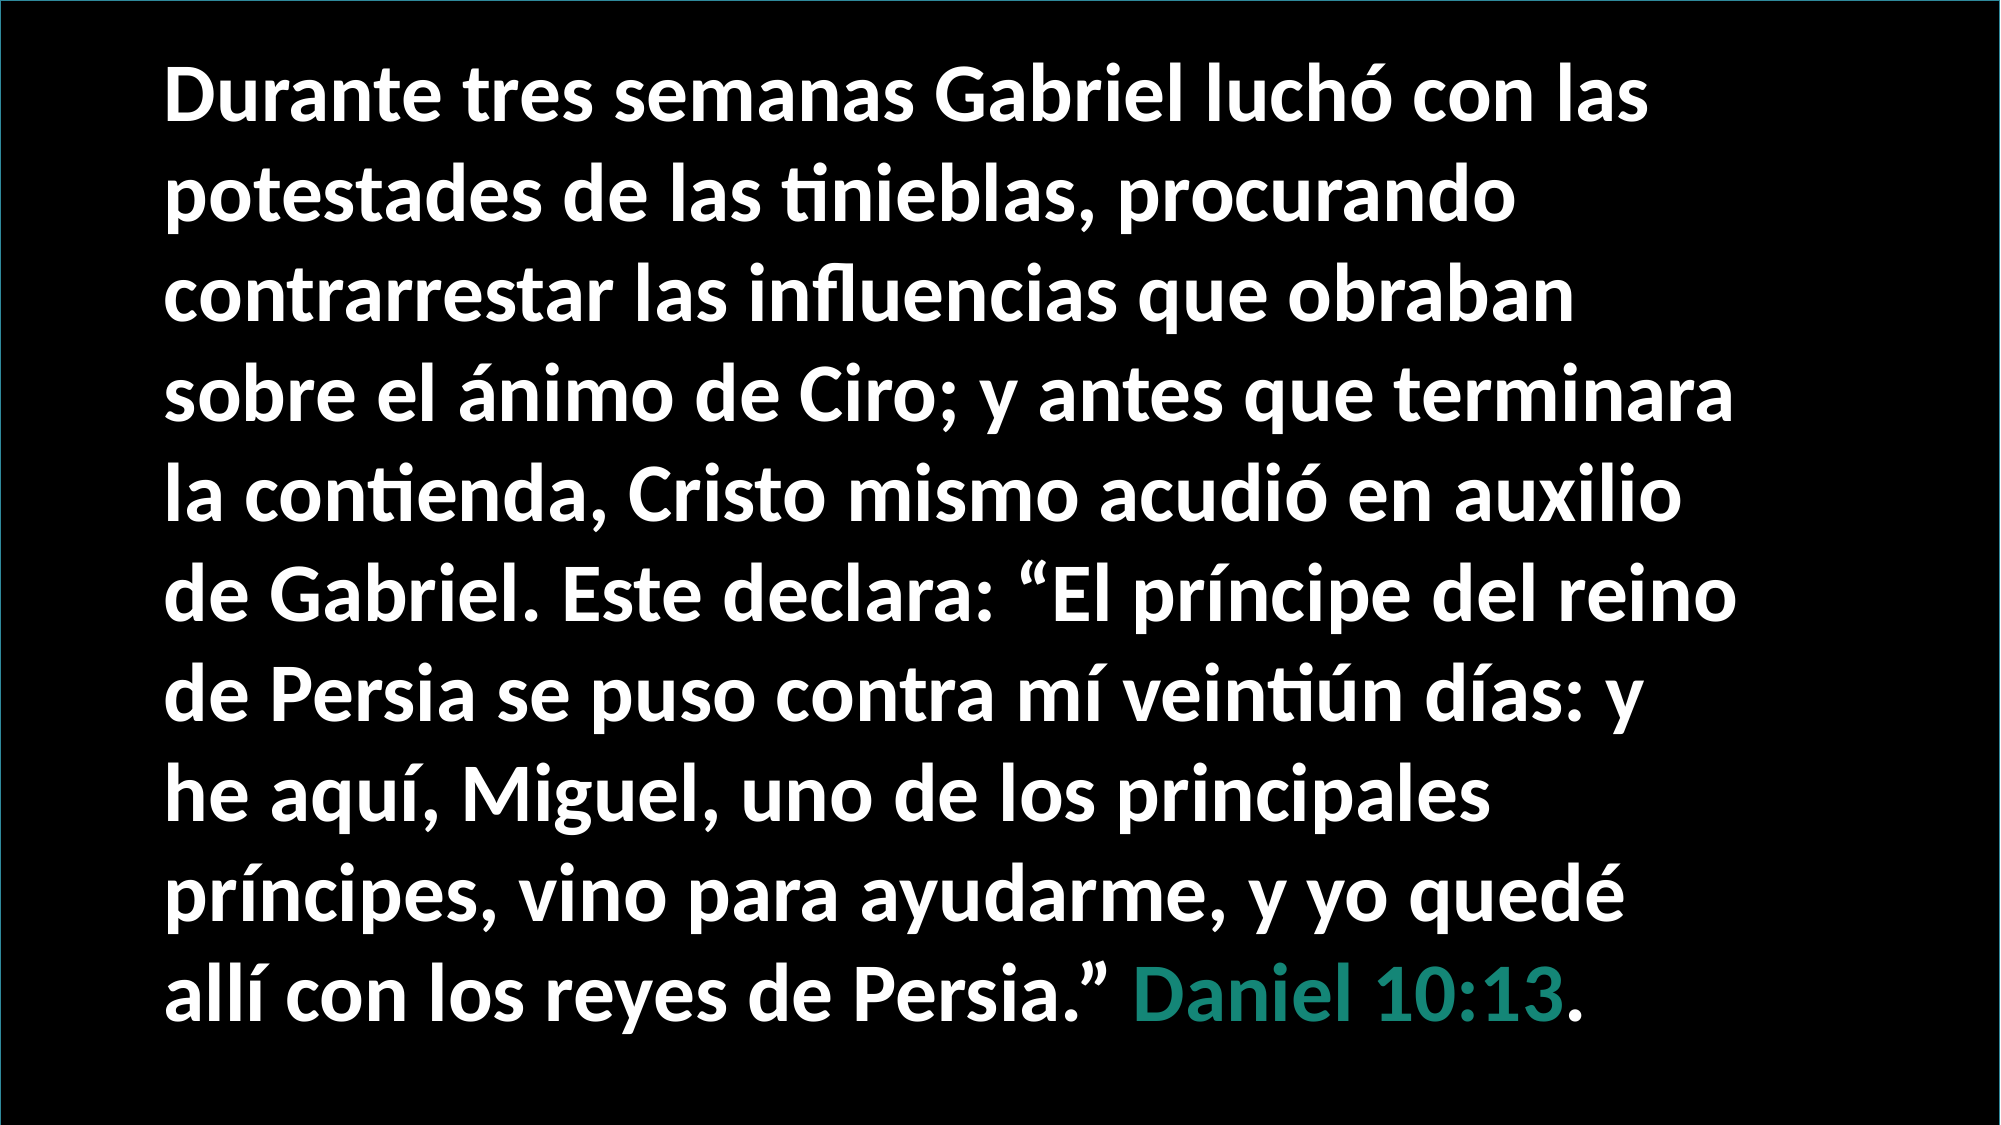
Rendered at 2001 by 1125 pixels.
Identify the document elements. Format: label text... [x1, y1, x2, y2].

text_box [0, 0, 2000, 1125]
text_box Durante tres semanas Gabriel luchó con las potestades de las tinieblas, procurando contrarrestar las influencias que obraban sobre el ánimo de Ciro; y antes que terminara la contienda, Cristo mismo acudió en auxilio de Gabriel. Este declara: “El príncipe del reino de Persia se puso contra mí veintiún días: y he aquí, Miguel, uno de los principales príncipes, vino para ayudarme, y yo quedé allí con los reyes de Persia.” Daniel 10:13. [149, 31, 1756, 1046]
